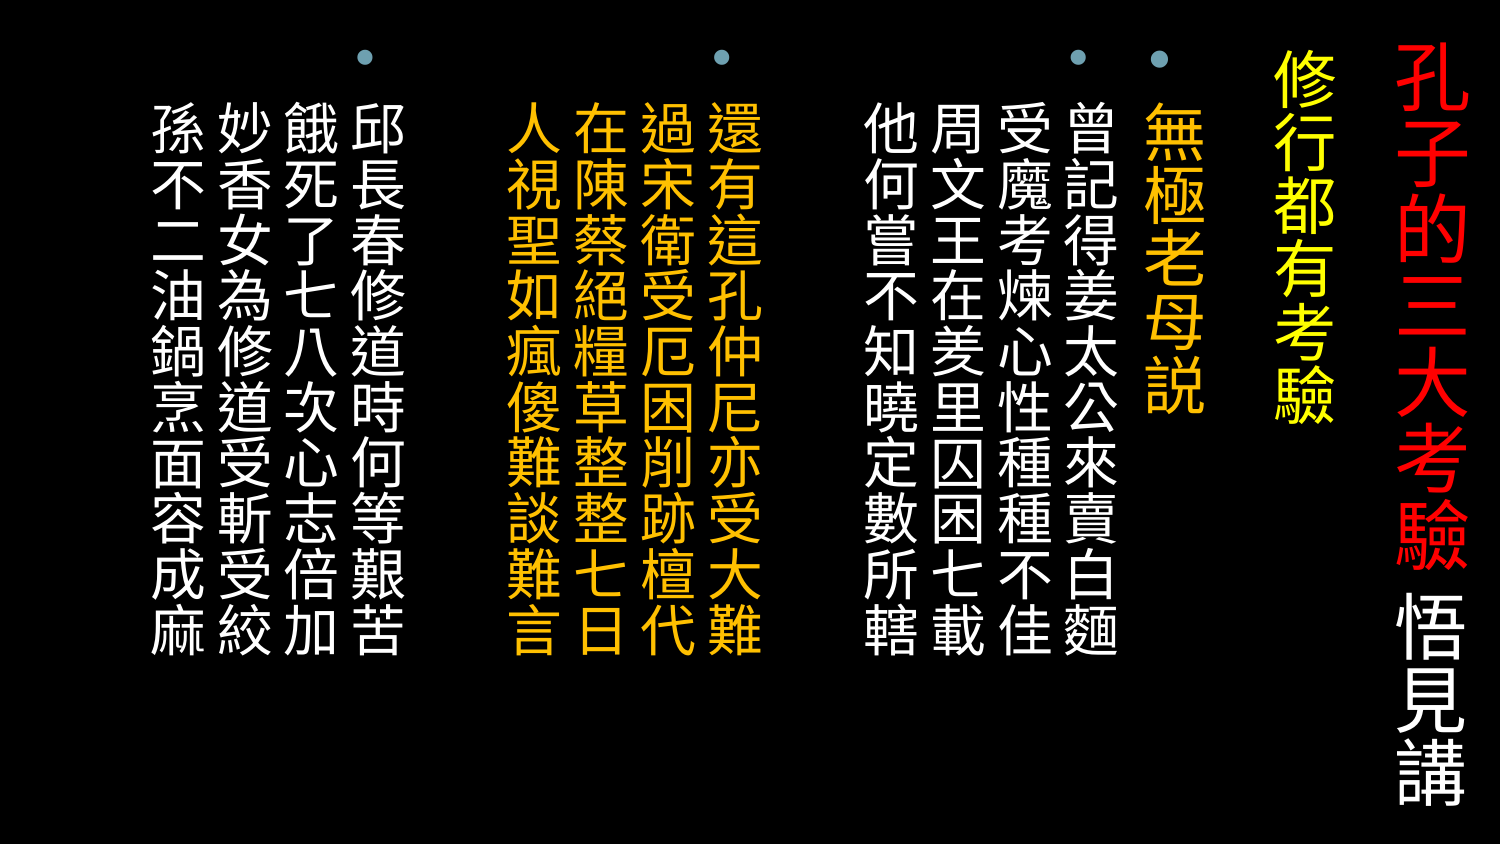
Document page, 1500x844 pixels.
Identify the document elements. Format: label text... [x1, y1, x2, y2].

list 修行都有考驗 無極老母説 曾記得姜太公來賣白麵 受魔考煉心性種種不佳 周文王在羑里囚困七載 他何嘗不知曉定數所轄 還有這孔仲尼亦受大難 過宋衛受厄困削跡檀代 在陳蔡絕糧草整整七日 人視聖如瘋傻難談難言 邱長春修道時何等艱苦 餓死了七八次心志倍加 妙香女為修道受斬受絞 孫不二油鍋烹面容成麻 [29, 27, 1365, 820]
title 孔子的三大考驗 悟見講 [1376, 27, 1484, 820]
